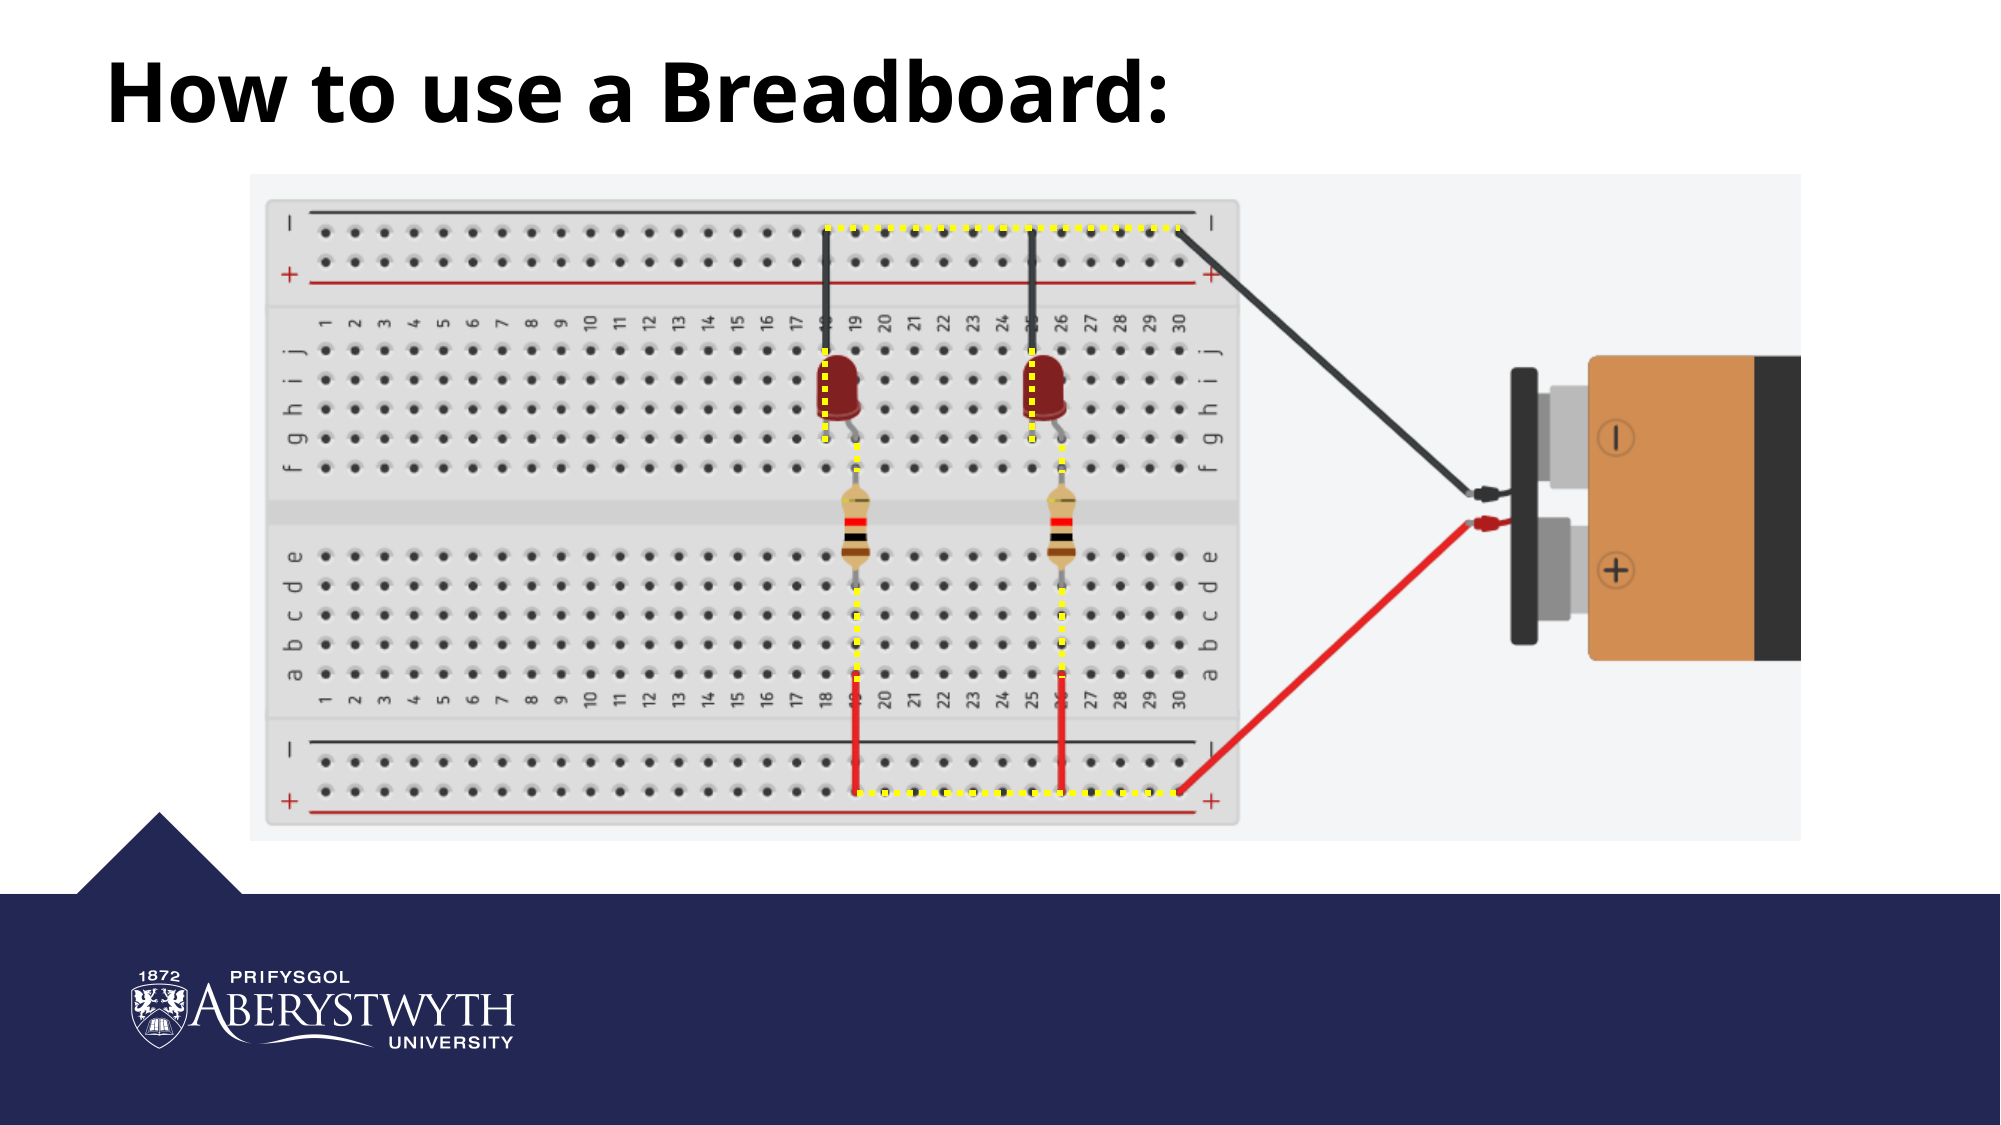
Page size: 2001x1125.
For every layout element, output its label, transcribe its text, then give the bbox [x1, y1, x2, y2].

text_box How to use a Breadboard: [89, 31, 1902, 147]
picture [0, 174, 2000, 1125]
